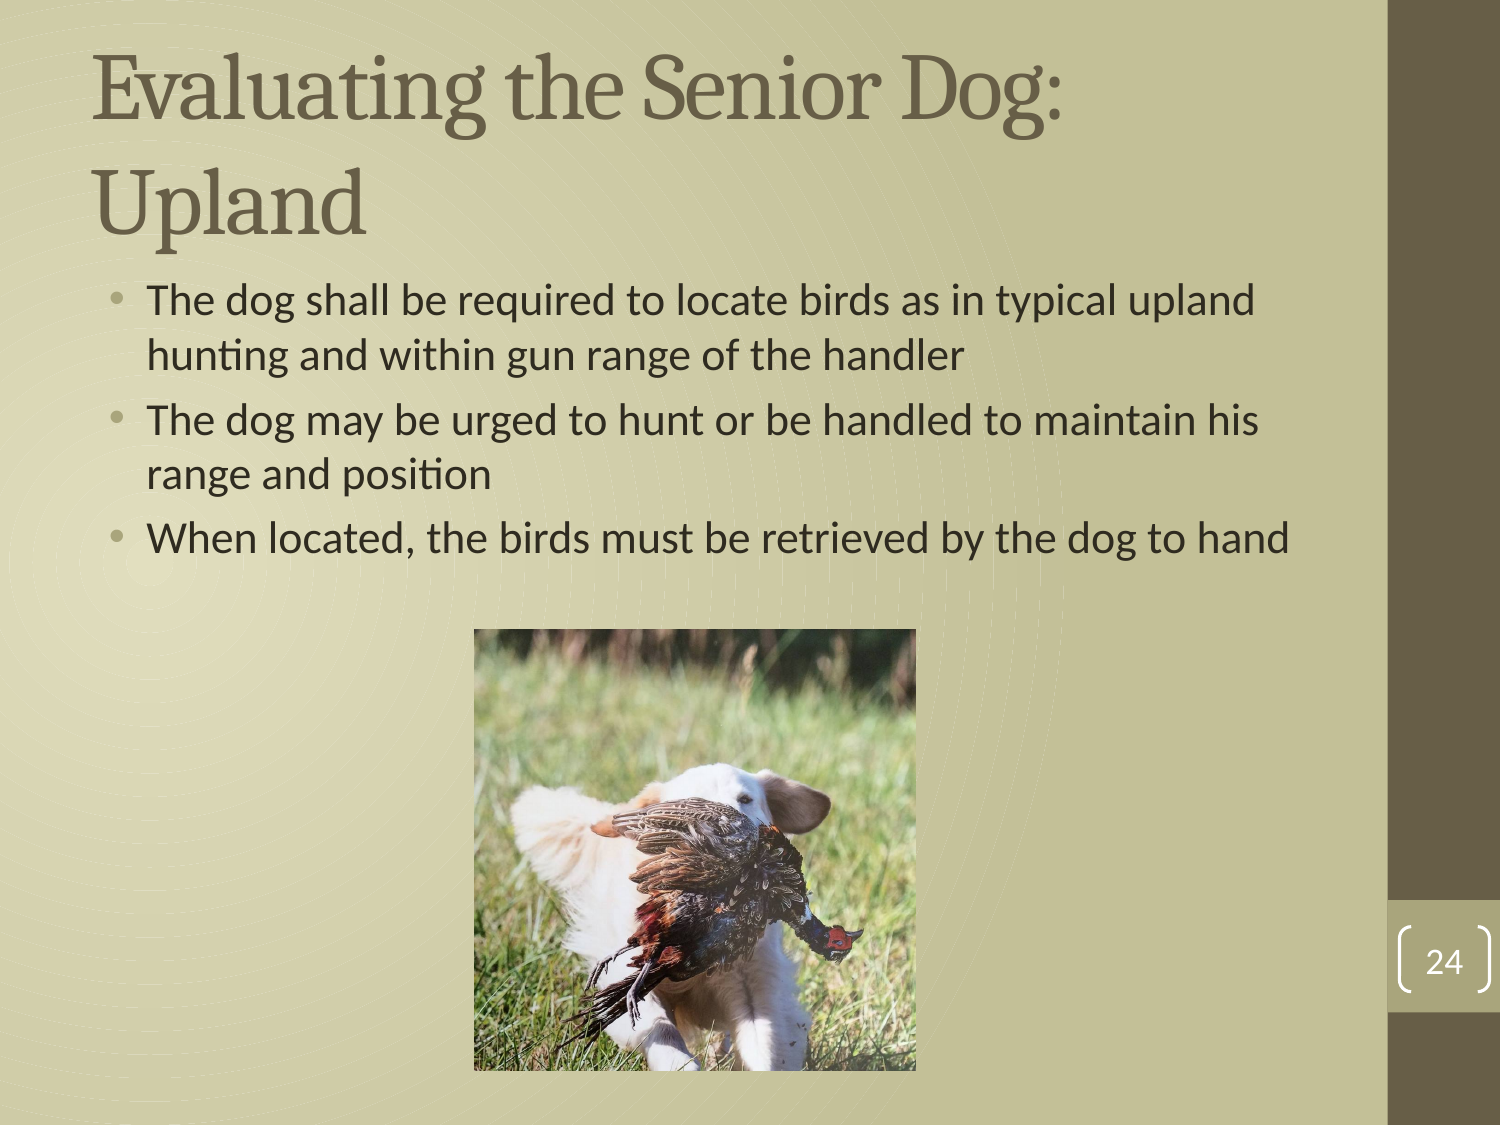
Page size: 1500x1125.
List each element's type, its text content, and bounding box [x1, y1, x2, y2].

list The dog shall be required to locate birds as in typical upland hunting and within gun range of the handler The dog may be urged to hunt or be handled to maintain his range and position When located, the birds must be retrieved by the dog to hand [75, 262, 1325, 1050]
picture [473, 628, 916, 1071]
title Evaluating the Senior Dog: Upland [75, 45, 1325, 233]
slide_number 24 [1397, 925, 1492, 994]
